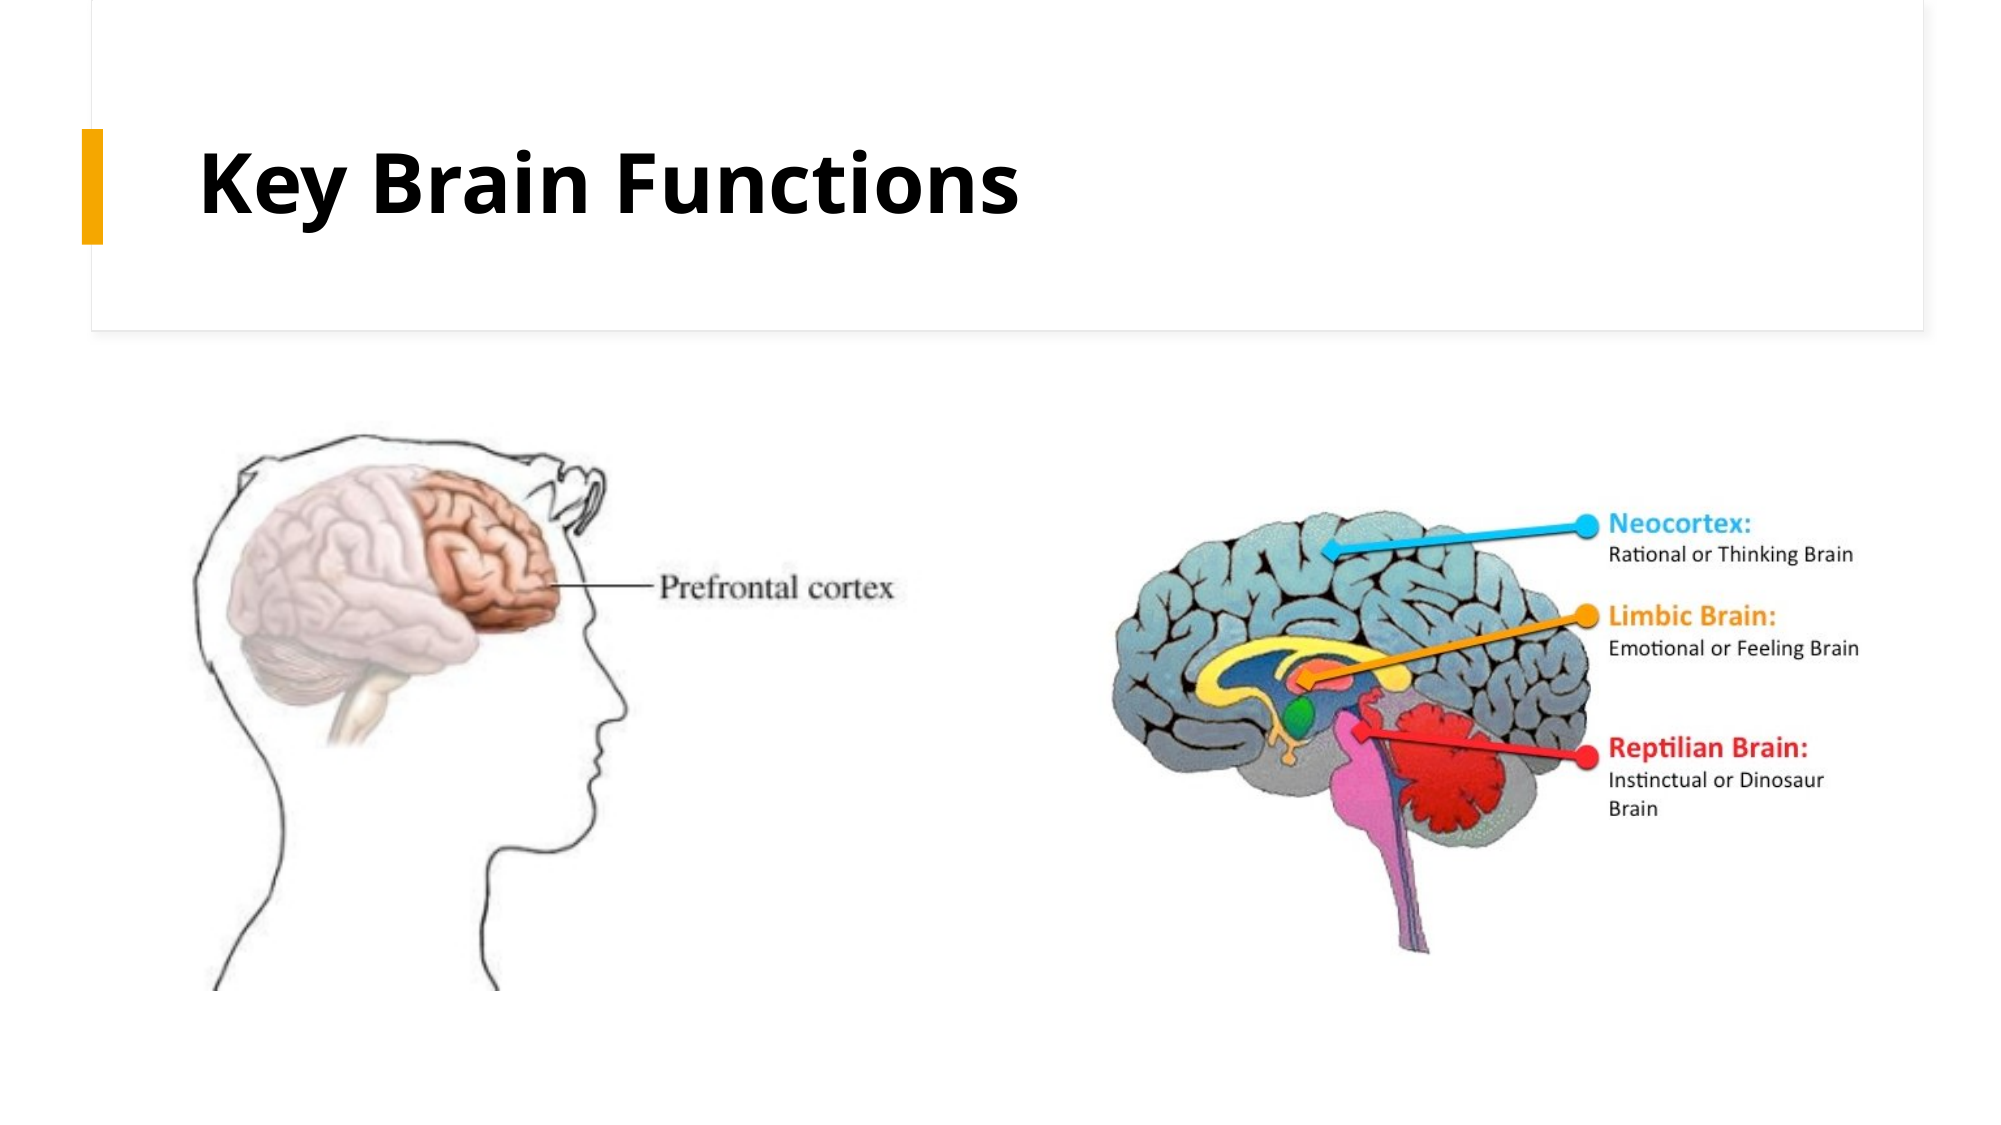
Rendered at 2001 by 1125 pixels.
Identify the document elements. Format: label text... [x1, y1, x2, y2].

title Key Brain Functions [183, 90, 1851, 284]
picture [1057, 486, 1953, 966]
picture [97, 406, 993, 991]
